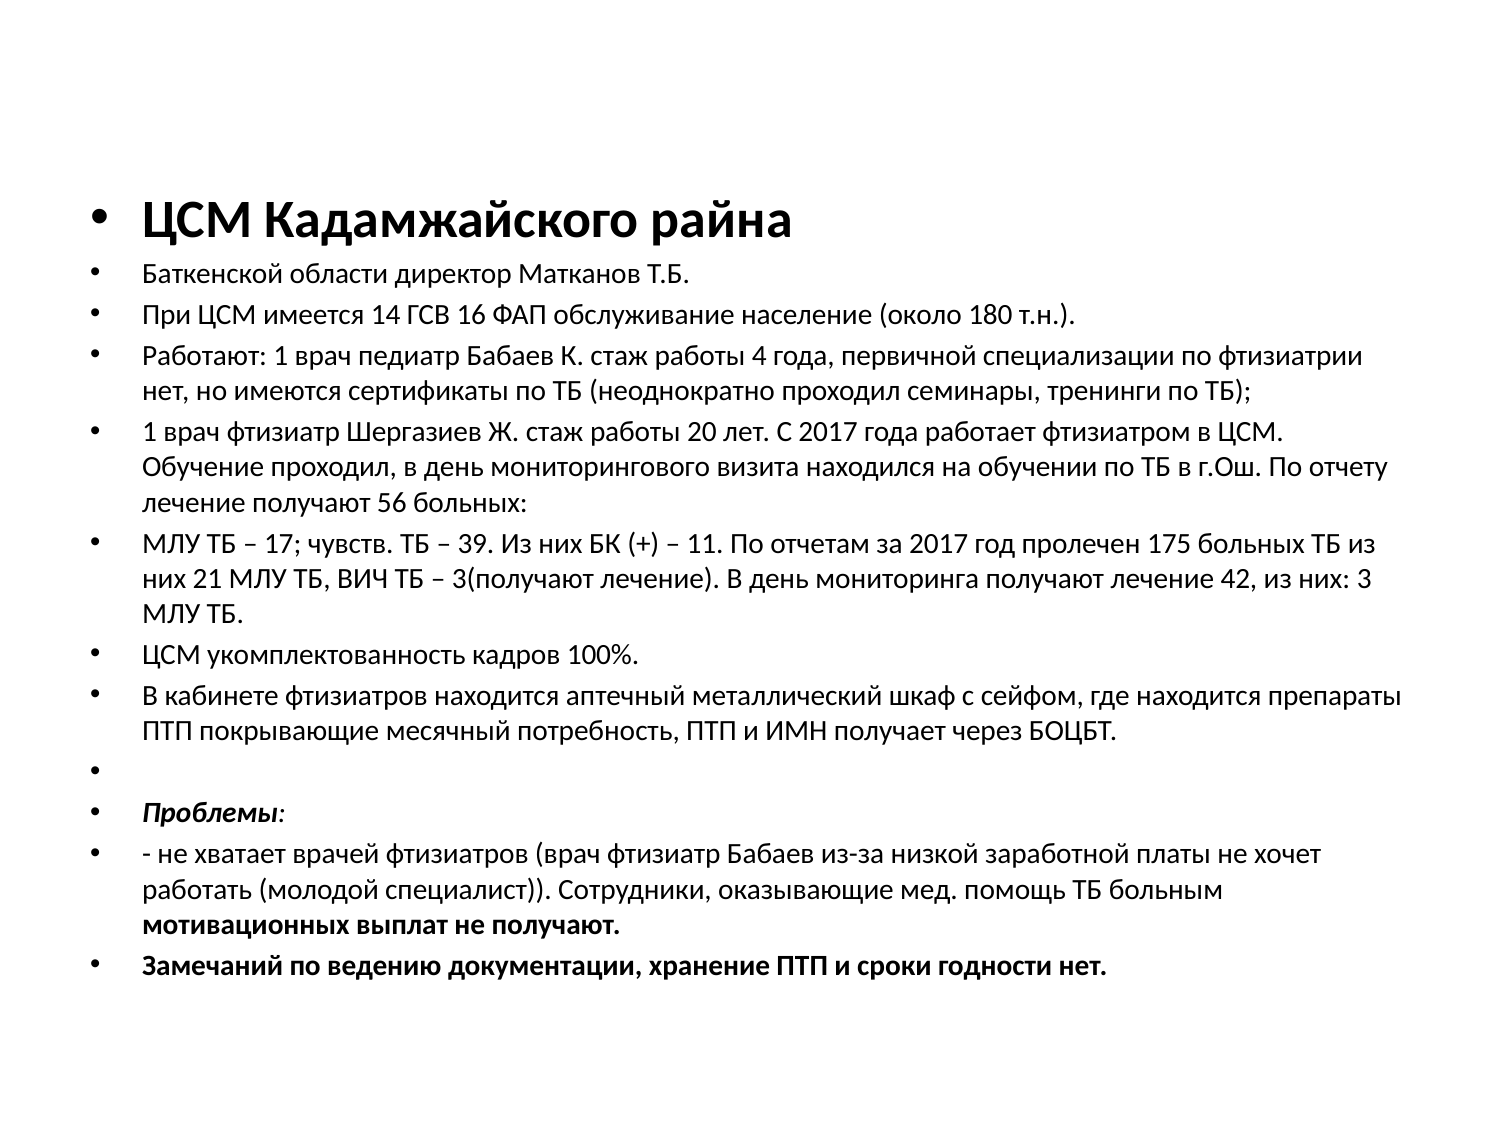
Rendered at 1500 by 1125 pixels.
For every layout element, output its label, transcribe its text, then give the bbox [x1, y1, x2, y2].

list ЦСМ Кадамжайского райна Баткенской области директор Матканов Т.Б. При ЦСМ имеется 14 ГСВ 16 ФАП обслуживание население (около 180 т.н.). Работают: 1 врач педиатр Бабаев К. стаж работы 4 года, первичной специализации по фтизиатрии нет, но имеются сертификаты по ТБ (неоднократно проходил семинары, тренинги по ТБ); 1 врач фтизиатр Шергазиев Ж. стаж работы 20 лет. С 2017 года работает фтизиатром в ЦСМ. Обучение проходил, в день мониторингового визита находился на обучении по ТБ в г.Ош. По отчету лечение получают 56 больных: МЛУ ТБ – 17; чувств. ТБ – 39. Из них БК (+) – 11. По отчетам за 2017 год пролечен 175 больных ТБ из них 21 МЛУ ТБ, ВИЧ ТБ – 3(получают лечение). В день мониторинга получают лечение 42, из них: 3 МЛУ ТБ. ЦСМ укомплектованность кадров 100%. В кабинете фтизиатров находится аптечный металлический шкаф с сейфом, где находится препараты ПТП покрывающие месячный потребность, ПТП и ИМН получает через БОЦБТ. Проблемы: - не хватает врачей фтизиатров (врач фтизиатр Бабаев из-за низкой заработной платы не хочет работать (молодой специалист)). Сотрудники, оказывающие мед. помощь ТБ больным мотивационных выплат не получают. Замечаний по ведению документации, хранение ПТП и сроки годности нет. [75, 175, 1425, 1005]
